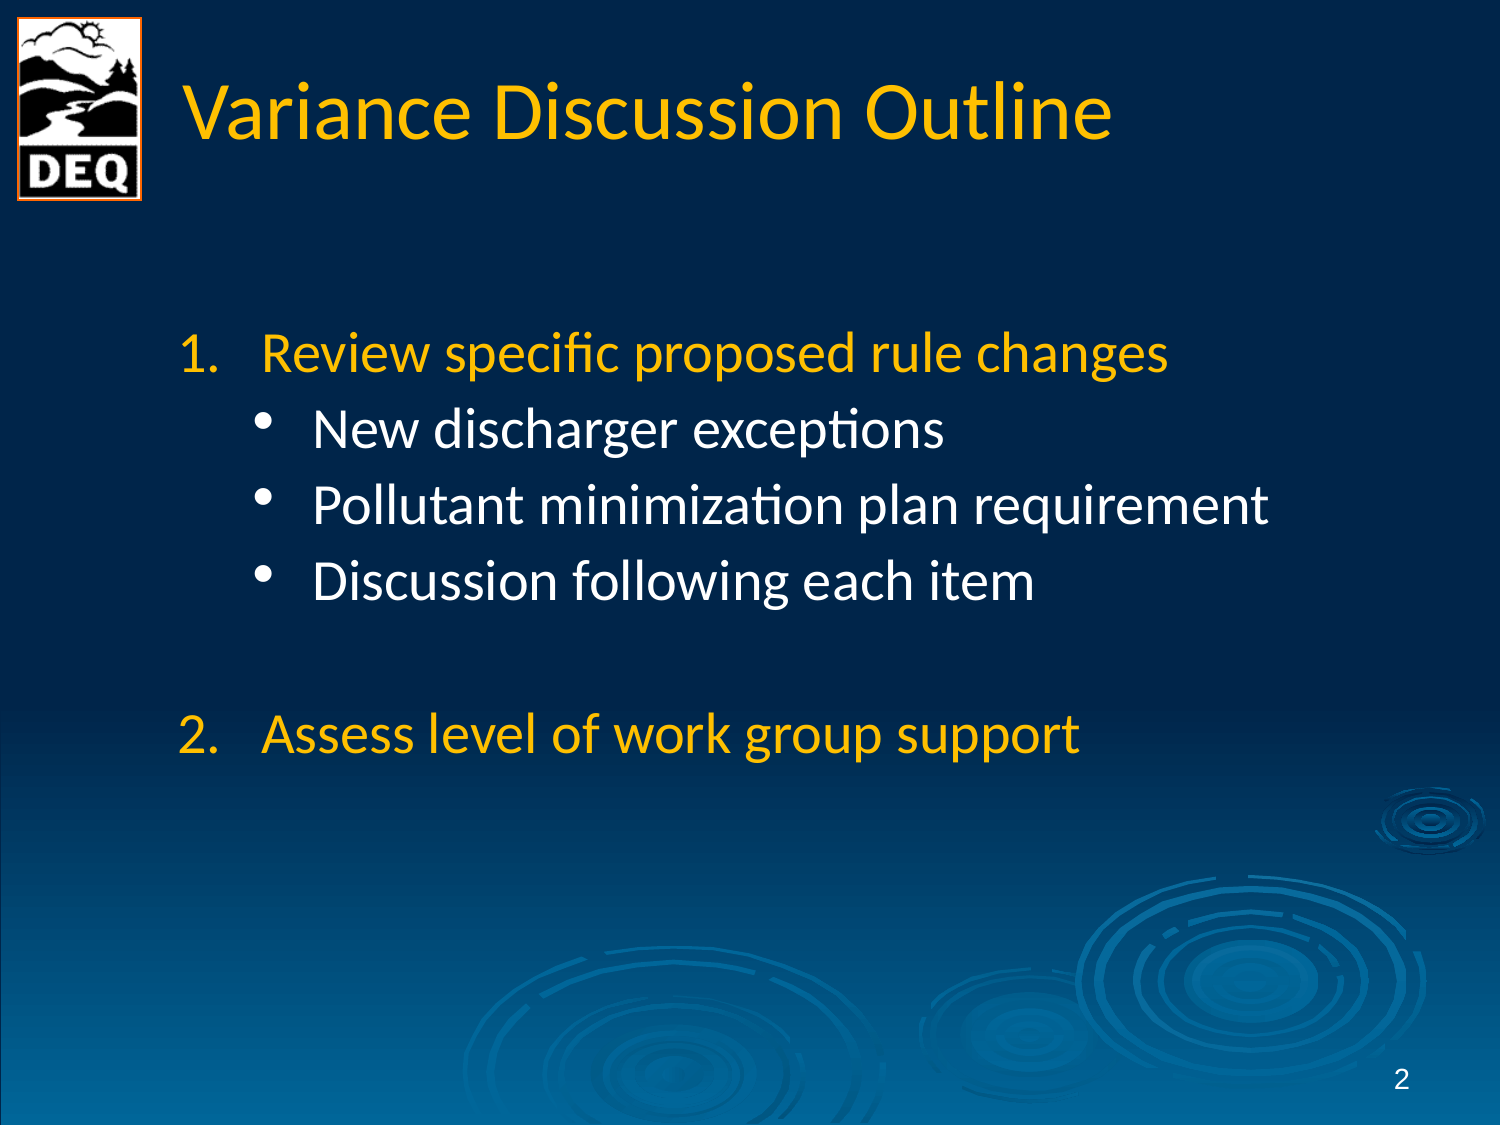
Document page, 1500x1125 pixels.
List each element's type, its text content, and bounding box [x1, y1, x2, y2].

picture [19, 19, 140, 199]
list Review specific proposed rule changes New discharger exceptions Pollutant minimization plan requirement Discussion following each item 2. Assess level of work group support [162, 306, 1423, 1063]
slide_number 2 [1074, 1024, 1426, 1103]
title Variance Discussion Outline [167, 31, 1444, 182]
